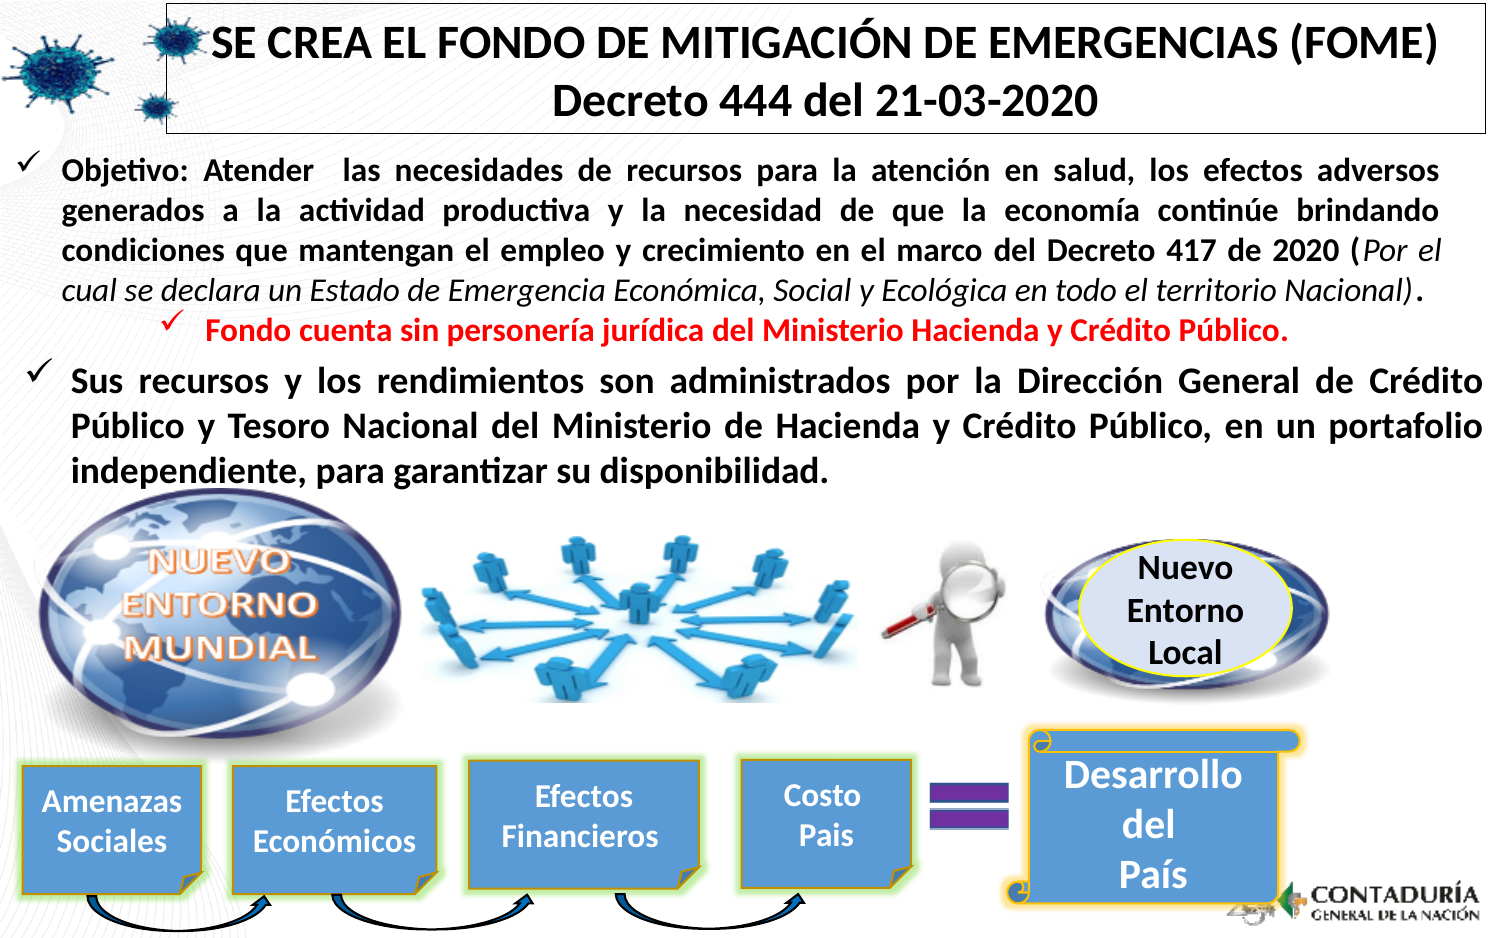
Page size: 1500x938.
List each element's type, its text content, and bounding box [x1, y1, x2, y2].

text_box Desarrollo del País [1006, 728, 1301, 905]
picture [0, 0, 1500, 348]
text_box Objetivo: Atender las necesidades de recursos para la atención en salud, los efectos adversos generados a la actividad productiva y la necesidad de que la economía continúe brindando condiciones que mantengan el empleo y crecimiento en el marco del Decreto 417 de 2020 (Por el cual se declara un Estado de Emergencia Económica, Social y Ecológica en todo el territorio Nacional). Fondo cuenta sin personería jurídica del Ministerio Hacienda y Crédito Público. [0, 140, 1457, 391]
text_box Costo Pais [740, 758, 915, 889]
text_box Efectos Económicos [231, 765, 440, 896]
picture [0, 391, 1500, 938]
text_box Amenazas Sociales [21, 765, 205, 896]
text_box Efectos Financieros [468, 759, 703, 890]
text_box [331, 893, 535, 931]
text_box [86, 894, 272, 933]
text_box SE CREA EL FONDO DE MITIGACIÓN DE EMERGENCIAS (FOME) Decreto 444 del 21-03-2020 [166, 3, 1486, 134]
text_box [614, 892, 806, 930]
text_box Sus recursos y los rendimientos son administrados por la Dirección General de Crédito Público y Tesoro Nacional del Ministerio de Hacienda y Crédito Público, en un portafolio independiente, para garantizar su disponibilidad. [9, 348, 1500, 499]
